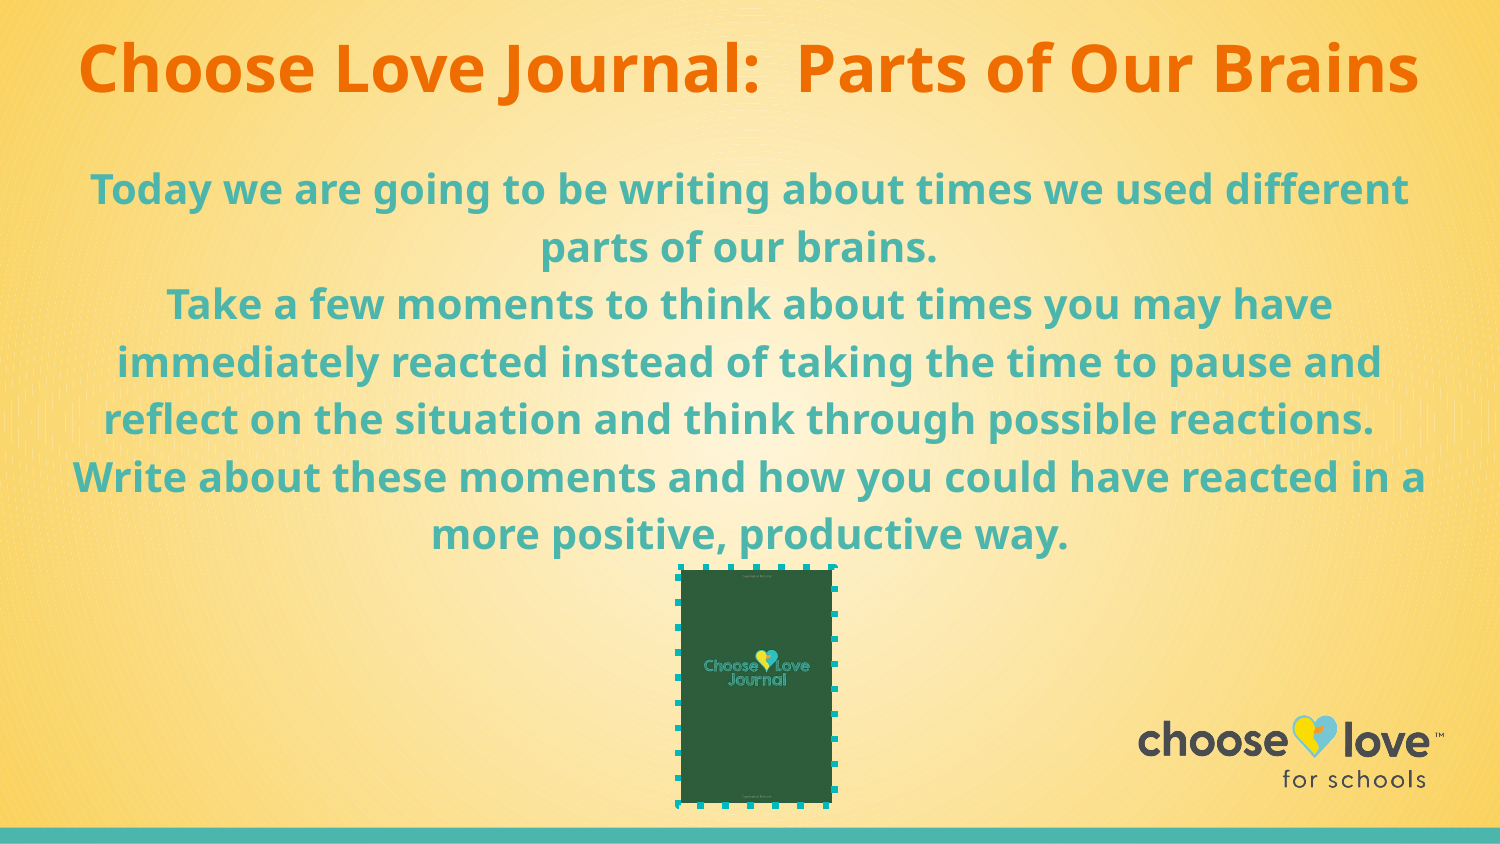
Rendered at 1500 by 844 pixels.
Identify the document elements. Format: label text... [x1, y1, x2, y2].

picture [680, 569, 832, 803]
picture [1133, 708, 1450, 801]
title Choose Love Journal: Parts of Our Brains [51, 11, 1449, 128]
list Today we are going to be writing about times we used different parts of our brains. Take a few moments to think about times you may have immediately reacted instead of taking the time to pause and reflect on the situation and think through possible reactions. Write about these moments and how you could have reacted in a more positive, productive way. [51, 140, 1449, 682]
